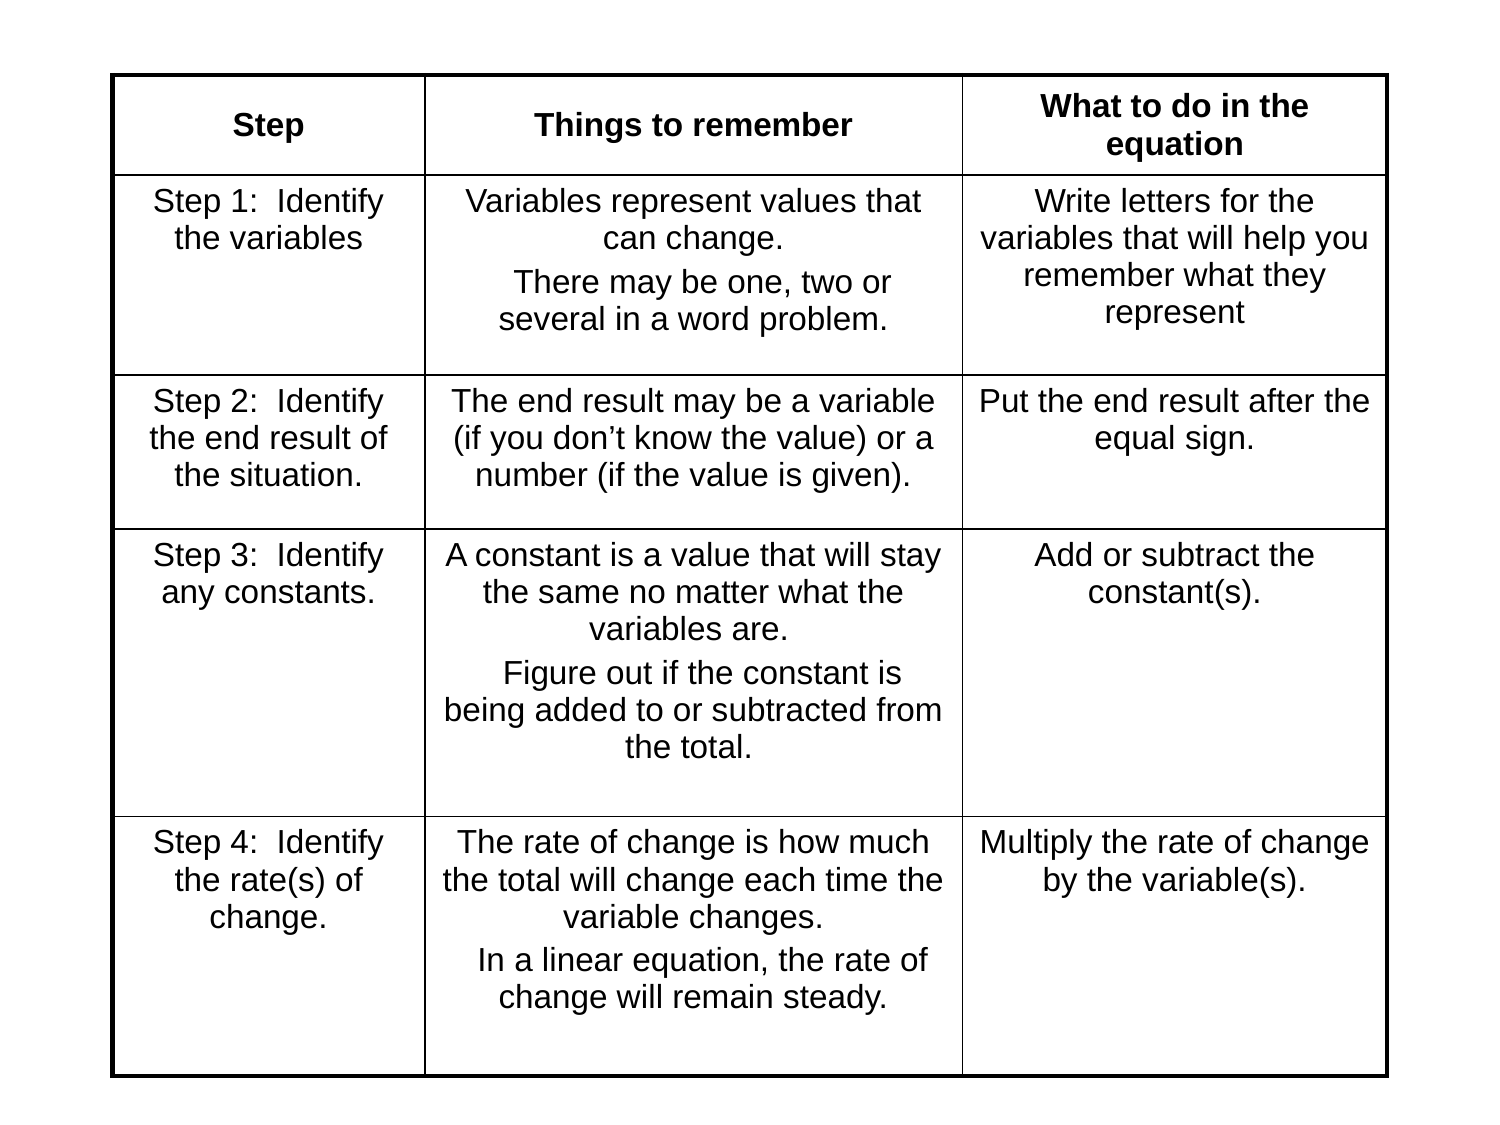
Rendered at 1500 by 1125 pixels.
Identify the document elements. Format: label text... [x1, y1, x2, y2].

table_cell Variables represent values that can change. There may be one, two or several in a word problem. [426, 176, 962, 374]
table_cell Write letters for the variables that will help you remember what they represent [963, 176, 1385, 374]
table_cell A constant is a value that will stay the same no matter what the variables are. Figure out if the constant is being added to or subtracted from the total. [426, 530, 962, 816]
table_cell Step 2: Identify the end result of the situation. [115, 376, 424, 528]
table_cell Add or subtract the constant(s). [963, 530, 1385, 816]
table_header Things to remember [426, 77, 962, 174]
table_cell The end result may be a variable (if you don’t know the value) or a number (if the value is given). [426, 376, 962, 528]
table_cell The rate of change is how much the total will change each time the variable changes. In a linear equation, the rate of change will remain steady. [426, 817, 962, 1074]
table_cell Step 3: Identify any constants. [115, 530, 424, 816]
table_cell Step 1: Identify the variables [115, 176, 424, 374]
table_header Step [115, 77, 424, 174]
table_cell Step 4: Identify the rate(s) of change. [115, 817, 424, 1074]
table_cell Put the end result after the equal sign. [963, 376, 1385, 528]
table_cell Multiply the rate of change by the variable(s). [963, 817, 1385, 1074]
table_header What to do in the equation [963, 77, 1385, 174]
